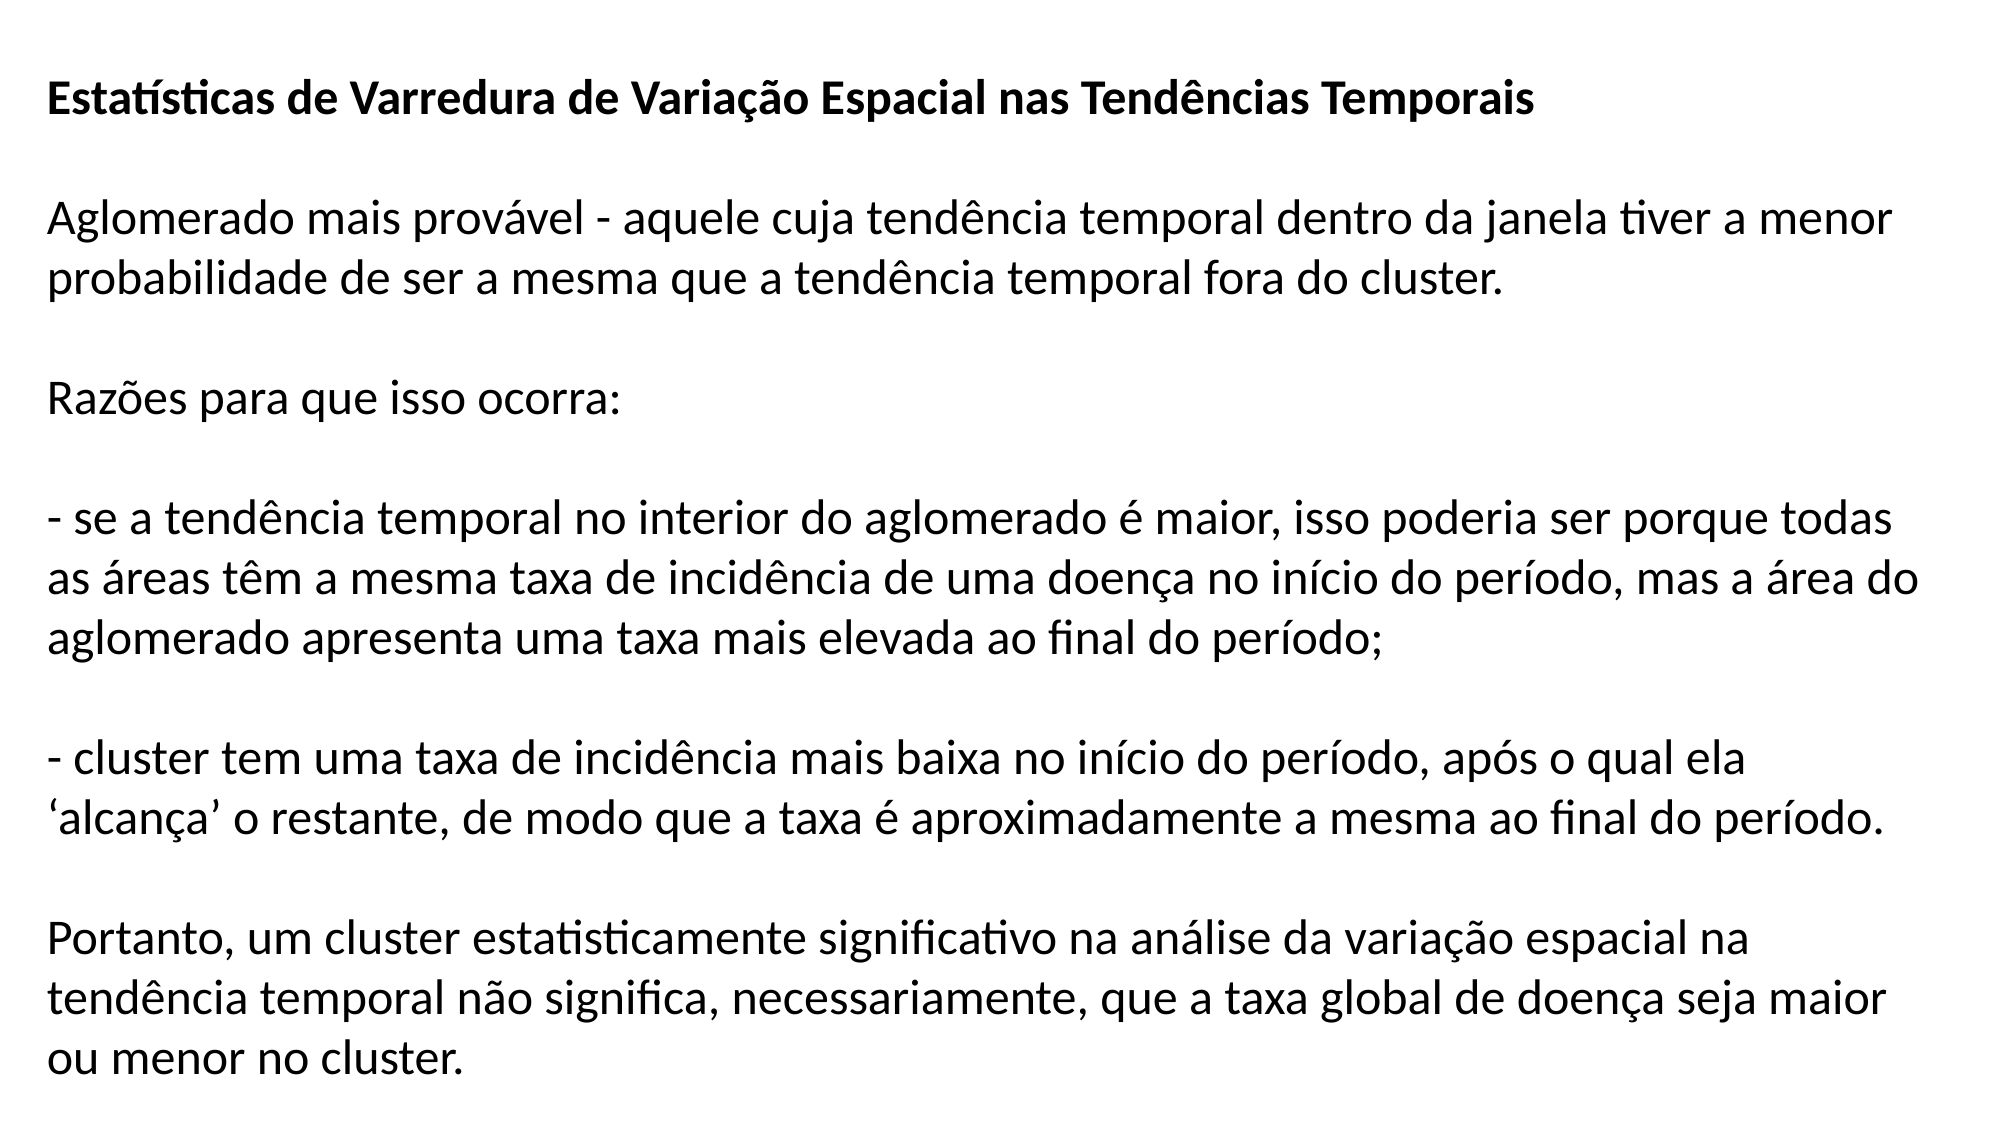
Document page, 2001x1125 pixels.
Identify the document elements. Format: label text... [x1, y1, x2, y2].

text_box Estatísticas de Varredura de Variação Espacial nas Tendências Temporais Aglomerado mais provável - aquele cuja tendência temporal dentro da janela tiver a menor probabilidade de ser a mesma que a tendência temporal fora do cluster. Razões para que isso ocorra: - se a tendência temporal no interior do aglomerado é maior, isso poderia ser porque todas as áreas têm a mesma taxa de incidência de uma doença no início do período, mas a área do aglomerado apresenta uma taxa mais elevada ao final do período; - cluster tem uma taxa de incidência mais baixa no início do período, após o qual ela ‘alcança’ o restante, de modo que a taxa é aproximadamente a mesma ao final do período. Portanto, um cluster estatisticamente significativo na análise da variação espacial na tendência temporal não significa, necessariamente, que a taxa global de doença seja maior ou menor no cluster. [32, 57, 1945, 1092]
